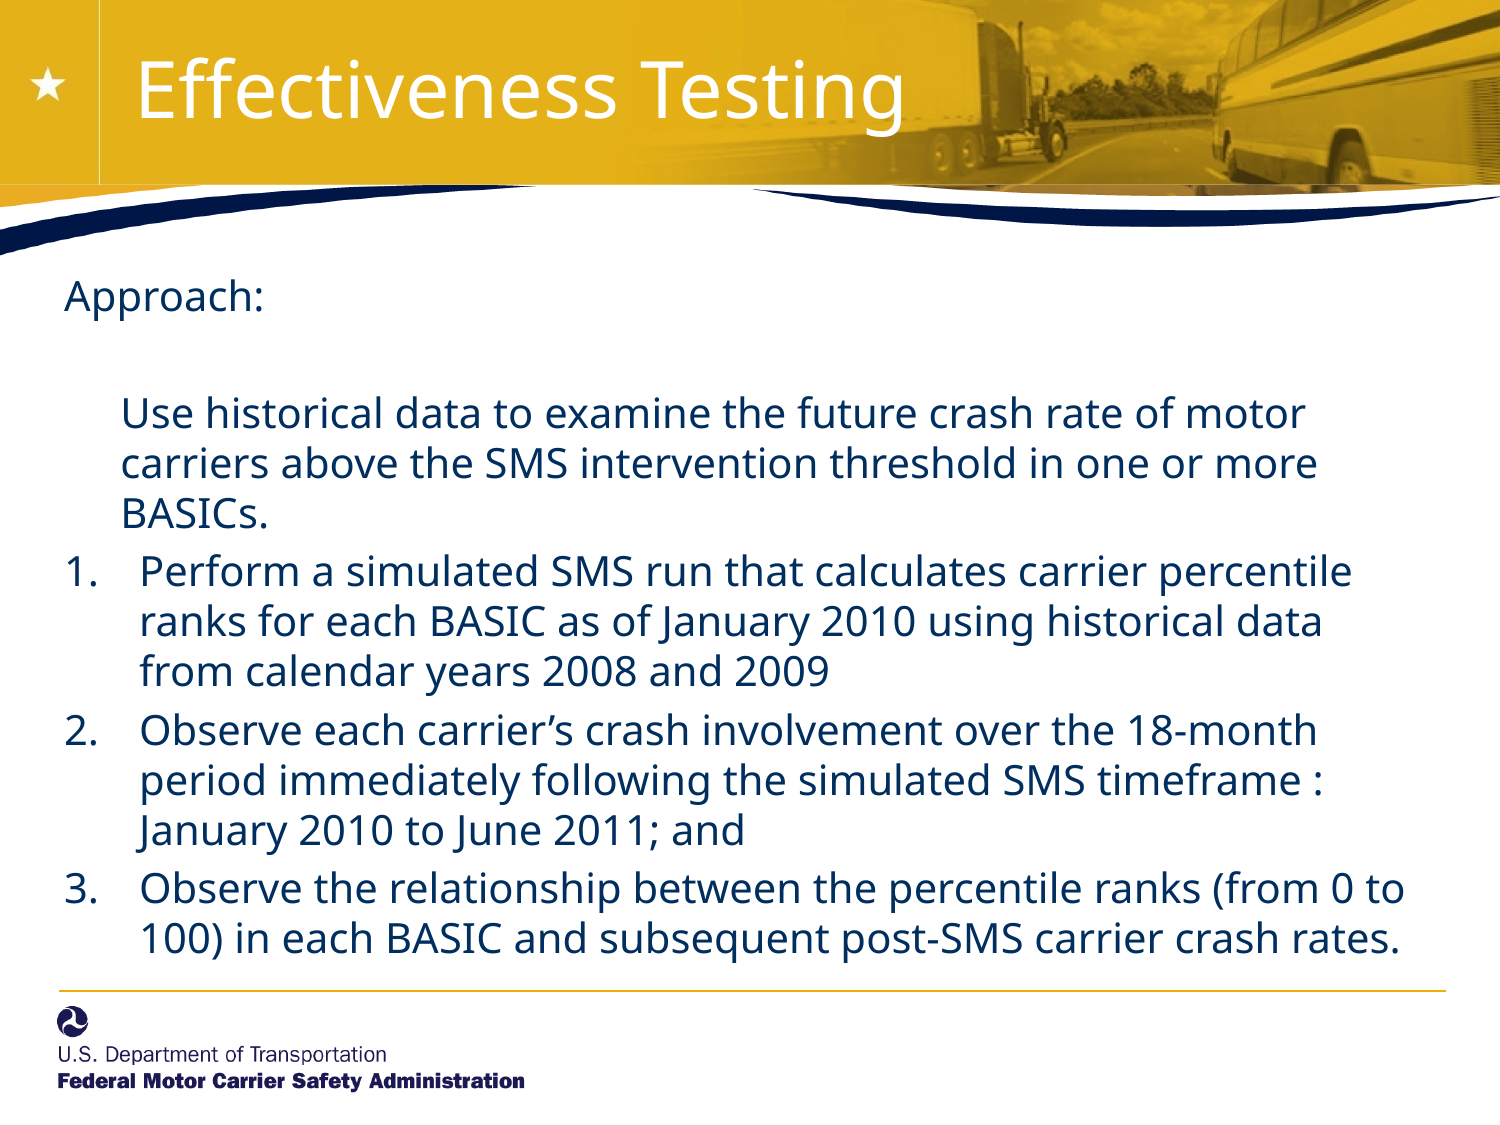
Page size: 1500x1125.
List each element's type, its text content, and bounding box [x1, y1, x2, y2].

picture [57, 1006, 525, 1120]
title Effectiveness Testing [119, 0, 1470, 181]
picture [0, 0, 1500, 256]
list Approach: Use historical data to examine the future crash rate of motor carriers above the SMS intervention threshold in one or more BASICs. Perform a simulated SMS run that calculates carrier percentile ranks for each BASIC as of January 2010 using historical data from calendar years 2008 and 2009 Observe each carrier’s crash involvement over the 18-month period immediately following the simulated SMS timeframe : January 2010 to June 2011; and Observe the relationship between the percentile ranks (from 0 to 100) in each BASIC and subsequent post-SMS carrier crash rates. [48, 262, 1445, 1006]
